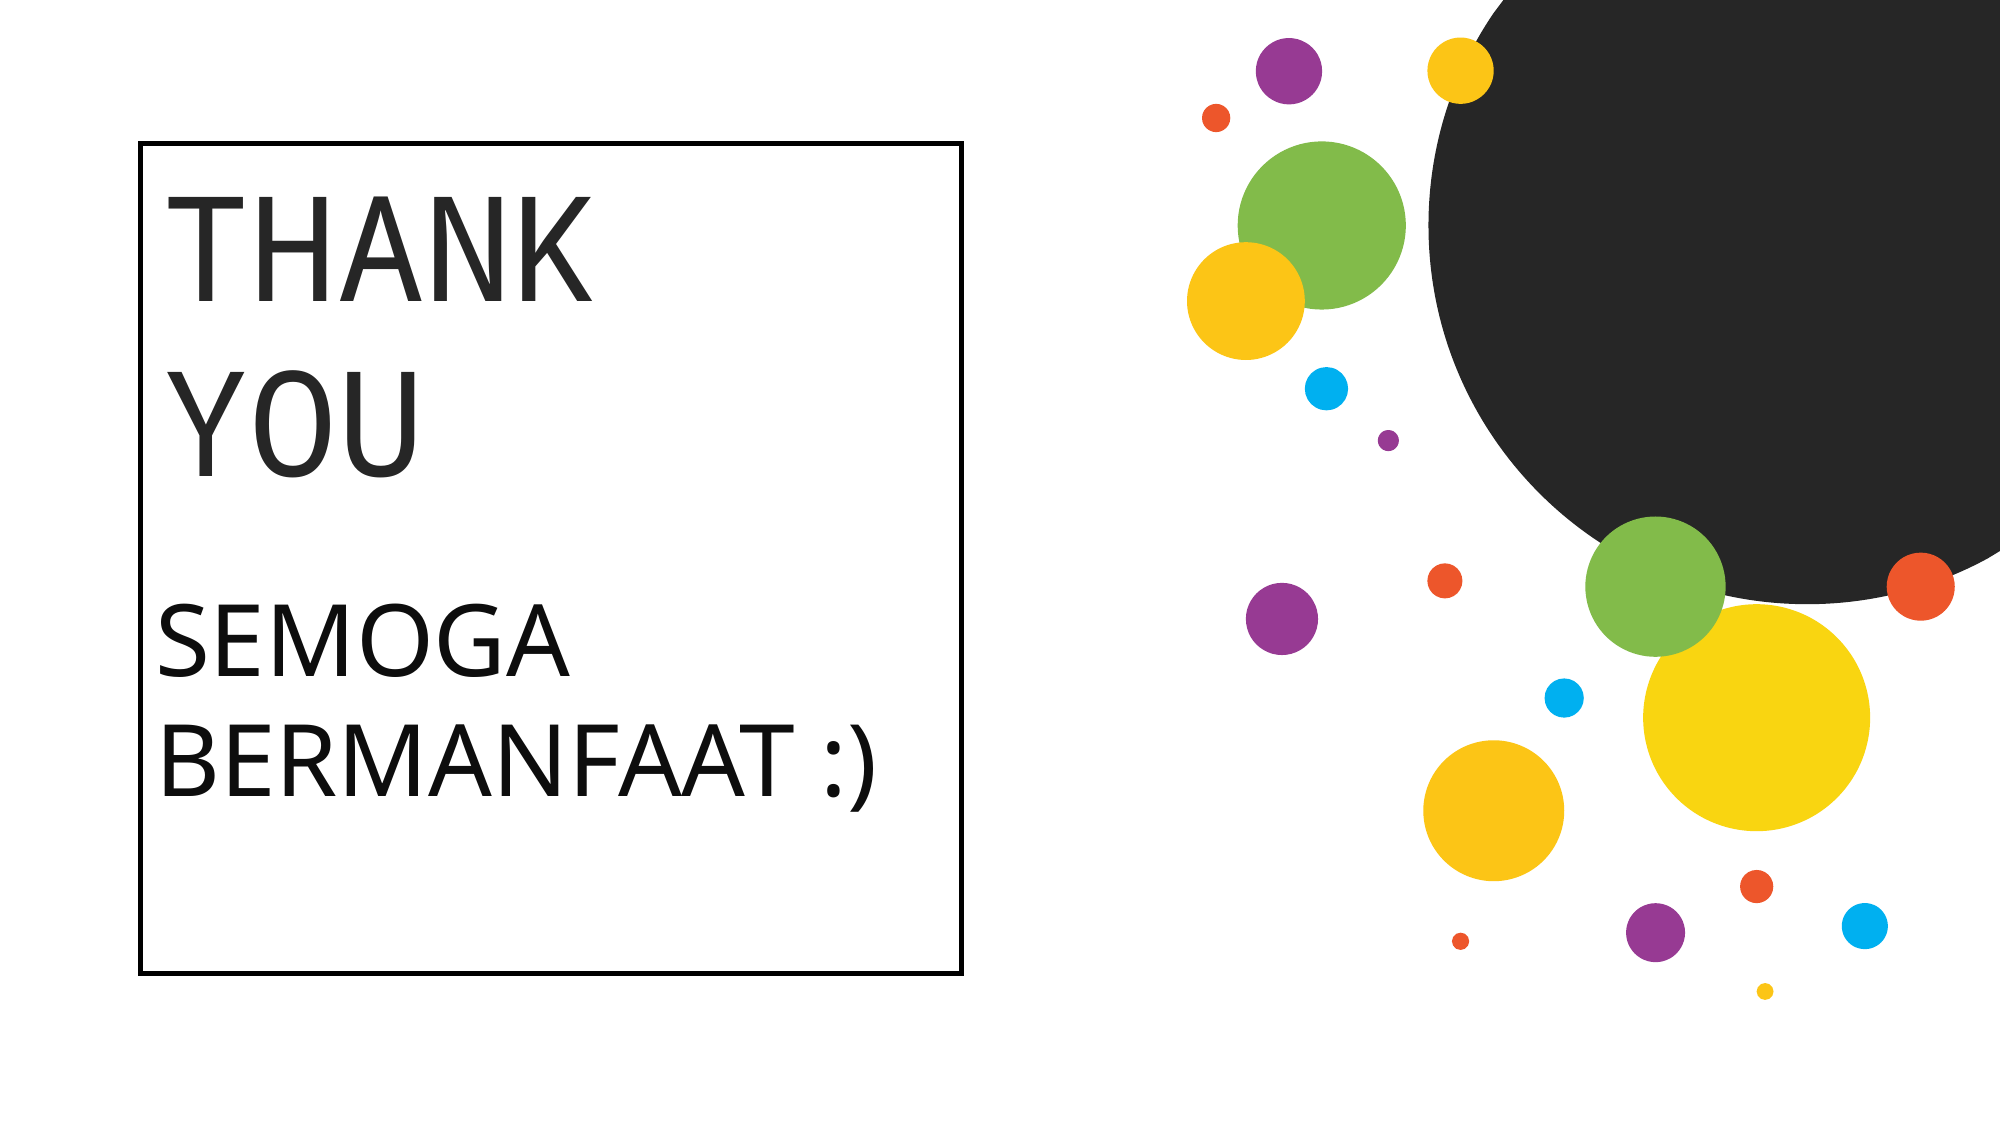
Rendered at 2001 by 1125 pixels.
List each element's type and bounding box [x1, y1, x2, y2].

text_box [1642, 603, 1872, 833]
text_box [1625, 902, 1687, 964]
text_box [1450, 931, 1471, 952]
text_box [1254, 36, 1324, 106]
text_box [139, 143, 963, 975]
text_box [1584, 515, 1727, 658]
text_box [1422, 739, 1566, 883]
text_box [1244, 581, 1320, 657]
text_box [1543, 677, 1585, 719]
text_box [1426, 36, 1495, 105]
text_box [1303, 366, 1350, 412]
text_box [1376, 428, 1400, 453]
text_box [140, 148, 1047, 870]
text_box [1200, 102, 1232, 134]
text_box [1185, 241, 1306, 362]
text_box [1885, 551, 1956, 622]
text_box [1755, 981, 1775, 1001]
text_box [1426, 562, 1464, 600]
text_box [1427, 0, 2000, 606]
text_box [1840, 902, 1889, 951]
text_box [1236, 140, 1407, 311]
text_box [1739, 868, 1775, 905]
